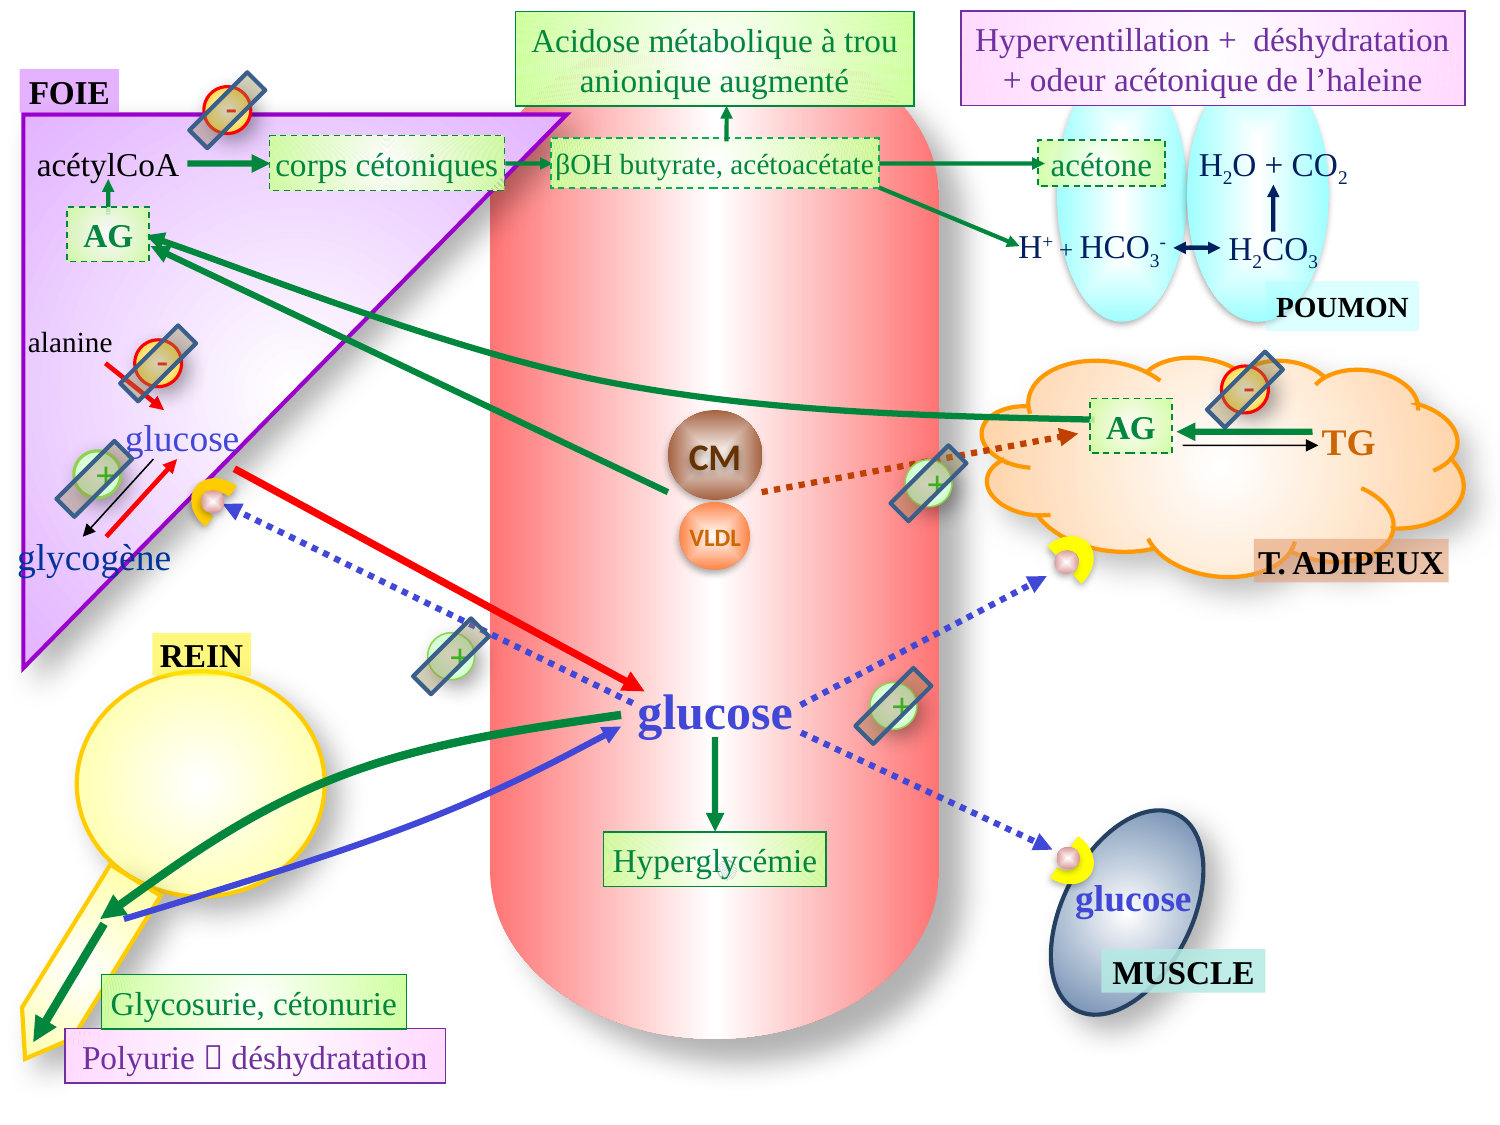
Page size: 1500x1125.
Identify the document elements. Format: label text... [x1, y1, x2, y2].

text_box [123, 726, 622, 920]
text_box [156, 240, 370, 339]
text_box REIN [152, 632, 251, 677]
text_box glucose [621, 672, 809, 748]
text_box [879, 187, 1009, 248]
text_box Acidose métabolique à trou anionique augmenté [515, 11, 914, 107]
text_box [1064, 429, 1079, 442]
text_box [176, 837, 311, 896]
text_box [133, 459, 178, 508]
text_box [1204, 349, 1285, 430]
text_box [490, 186, 940, 389]
text_box [1182, 439, 1319, 452]
text_box Hyperglycémie [603, 831, 827, 887]
text_box [490, 354, 940, 1039]
text_box [54, 438, 135, 519]
text_box [22, 864, 161, 1059]
text_box MUSCLE [1101, 949, 1266, 993]
text_box [879, 164, 940, 212]
text_box alanine [0, 316, 141, 367]
text_box [100, 714, 622, 920]
text_box + [71, 448, 102, 479]
text_box [150, 233, 1089, 420]
text_box [33, 923, 105, 1043]
text_box [23, 586, 104, 668]
text_box [1195, 106, 1321, 135]
text_box corps cétoniques [269, 135, 505, 191]
text_box H2CO3 [1216, 220, 1330, 281]
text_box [409, 632, 493, 680]
text_box AG [67, 207, 150, 262]
text_box [274, 114, 567, 163]
text_box + [925, 480, 955, 509]
text_box glucose [105, 406, 259, 467]
text_box T. ADIPEUX [1253, 538, 1449, 583]
text_box - [1242, 386, 1271, 416]
text_box acétone [1037, 140, 1165, 187]
text_box βOH butyrate, acétoacétate [550, 138, 879, 188]
text_box [1054, 550, 1079, 574]
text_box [116, 339, 200, 387]
text_box [1101, 810, 1204, 866]
text_box [720, 106, 733, 142]
text_box [201, 490, 225, 513]
text_box H2O + CO2 [1187, 135, 1360, 196]
text_box [150, 405, 165, 411]
text_box [727, 107, 935, 163]
text_box [1274, 196, 1329, 220]
text_box [118, 467, 221, 525]
text_box [102, 179, 115, 207]
text_box [1047, 536, 1094, 584]
text_box [888, 443, 969, 524]
text_box H+ + HCO3- [1009, 218, 1184, 279]
text_box [1195, 255, 1265, 322]
text_box [1176, 425, 1235, 438]
text_box [505, 157, 550, 170]
text_box [76, 677, 325, 877]
text_box [23, 191, 346, 428]
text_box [667, 409, 763, 501]
text_box [191, 478, 237, 527]
text_box [200, 141, 269, 163]
text_box [228, 503, 237, 515]
text_box [23, 114, 180, 135]
text_box Polyurie  déshydratation [64, 1028, 446, 1084]
text_box [82, 520, 99, 537]
text_box [879, 157, 1045, 170]
text_box [708, 737, 722, 832]
text_box FOIE [19, 69, 119, 113]
text_box [234, 468, 645, 692]
text_box + [96, 473, 123, 500]
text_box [186, 86, 269, 134]
text_box [109, 164, 492, 284]
text_box acétylCoA [17, 135, 200, 191]
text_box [1031, 831, 1097, 883]
text_box [523, 107, 726, 138]
text_box POUMON [1265, 281, 1419, 331]
text_box [1050, 906, 1192, 1015]
text_box [1026, 576, 1047, 588]
text_box Glycosurie, cétonurie [101, 974, 407, 1030]
text_box TG [1301, 410, 1396, 471]
text_box [23, 367, 151, 525]
text_box Hyperventillation + déshydratation + odeur acétonique de l’haleine [960, 10, 1465, 106]
text_box + [902, 457, 932, 486]
text_box [1056, 106, 1185, 218]
text_box [505, 164, 519, 178]
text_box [852, 682, 935, 730]
text_box glucose [1060, 866, 1207, 926]
text_box AG [1089, 398, 1172, 454]
text_box [1073, 279, 1171, 322]
text_box [981, 357, 1464, 578]
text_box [667, 501, 763, 571]
text_box - [1219, 363, 1248, 393]
text_box [1187, 196, 1273, 245]
text_box glycogène [0, 525, 201, 586]
text_box [187, 157, 271, 170]
text_box [200, 872, 278, 897]
text_box [150, 245, 662, 490]
